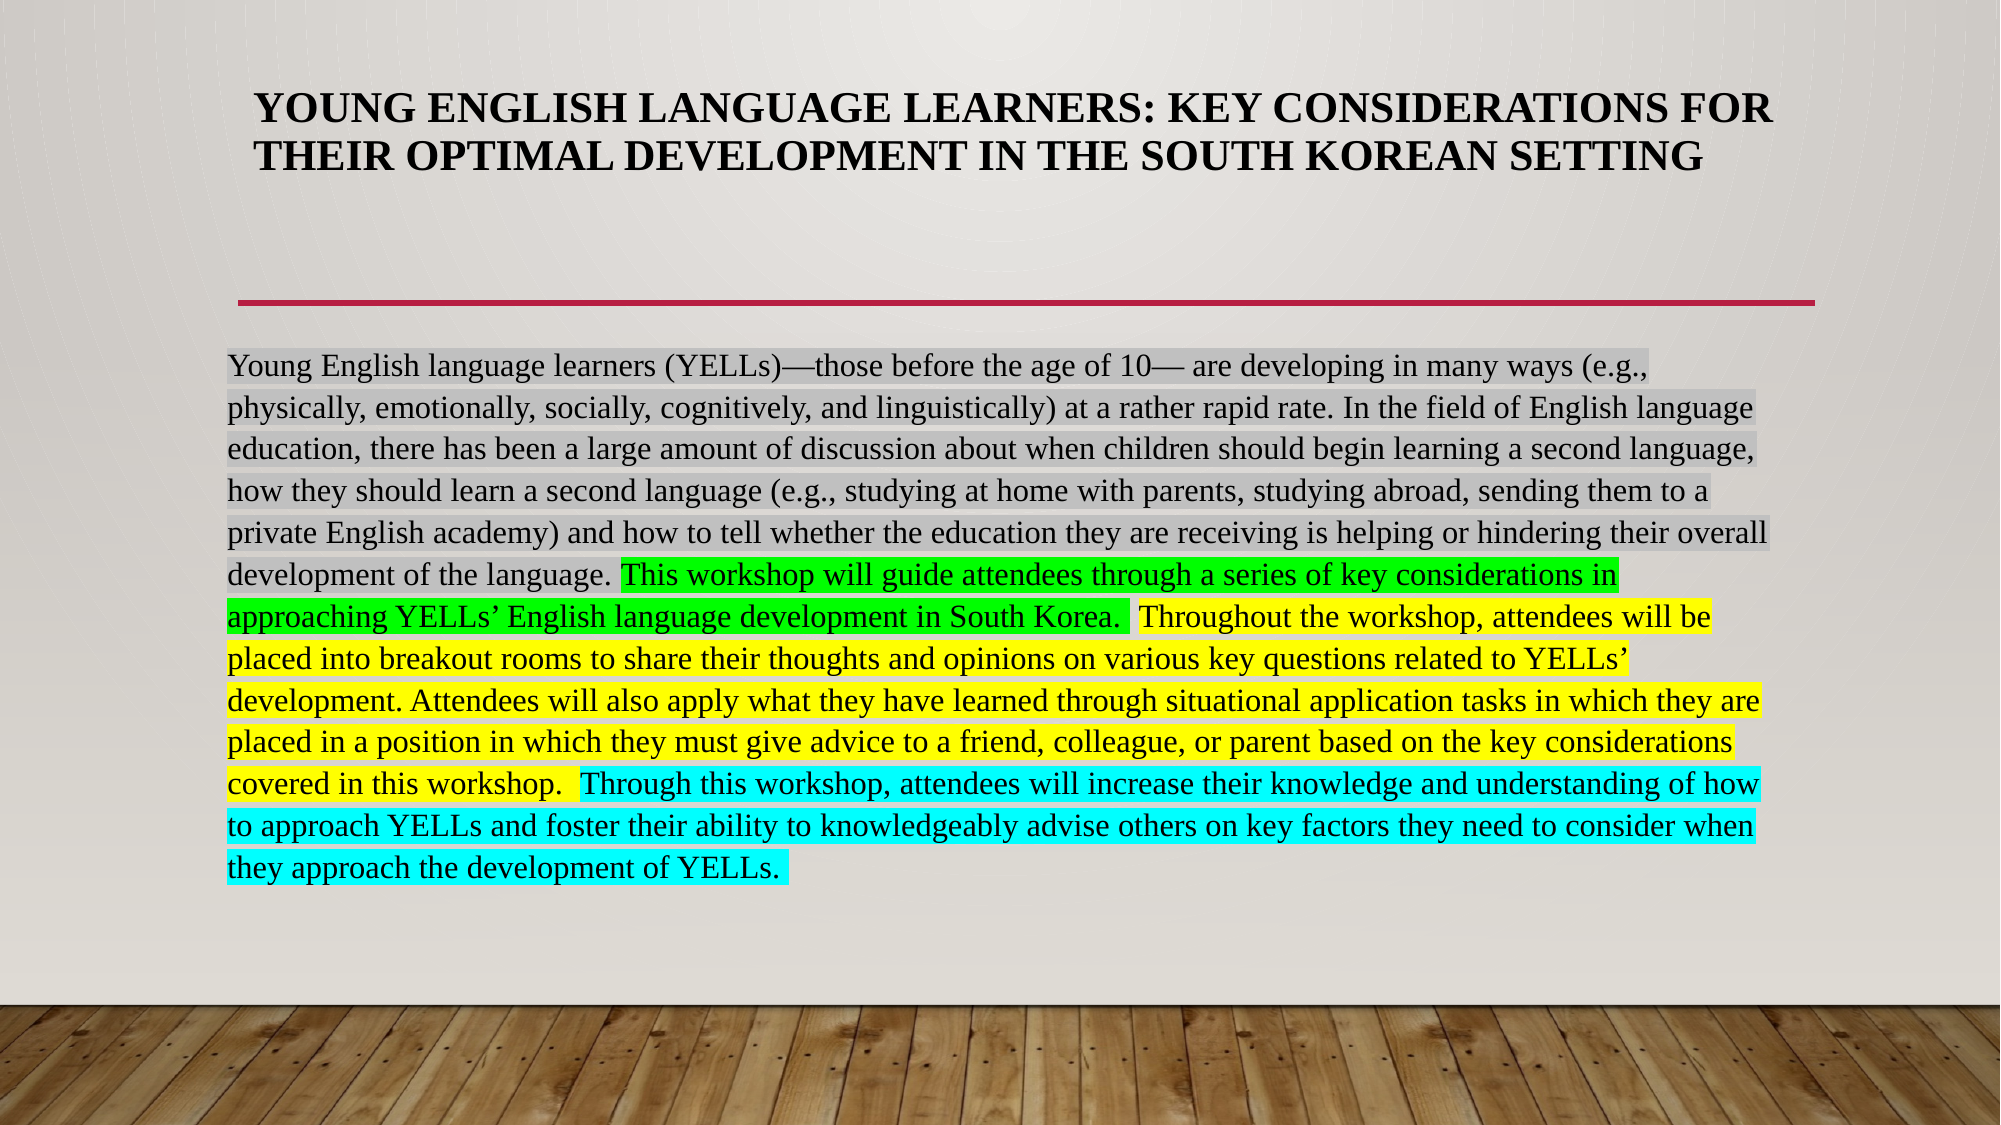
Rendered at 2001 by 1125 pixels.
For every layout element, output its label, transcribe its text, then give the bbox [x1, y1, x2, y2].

picture [0, 1005, 2000, 1125]
list Young English language learners (YELLs)­—those before the age of 10— are developing in many ways (e.g., physically, emotionally, socially, cognitively, and linguistically) at a rather rapid rate. In the field of English language education, there has been a large amount of discussion about when children should begin learning a second language, how they should learn a second language (e.g., studying at home with parents, studying abroad, sending them to a private English academy) and how to tell whether the education they are receiving is helping or hindering their overall development of the language. This workshop will guide attendees through a series of key considerations in approaching YELLs’ English language development in South Korea. Throughout the workshop, attendees will be placed into breakout rooms to share their thoughts and opinions on various key questions related to YELLs’ development. Attendees will also apply what they have learned through situational application tasks in which they are placed in a position in which they must give advice to a friend, colleague, or parent based on the key considerations covered in this workshop. Through this workshop, attendees will increase their knowledge and understanding of how to approach YELLs and foster their ability to knowledgeably advise others on key factors they need to consider when they approach the development of YELLs. [212, 333, 1788, 900]
title Young English language learners: Key considerations for their optimal development in the South Korean setting [238, 77, 1814, 305]
